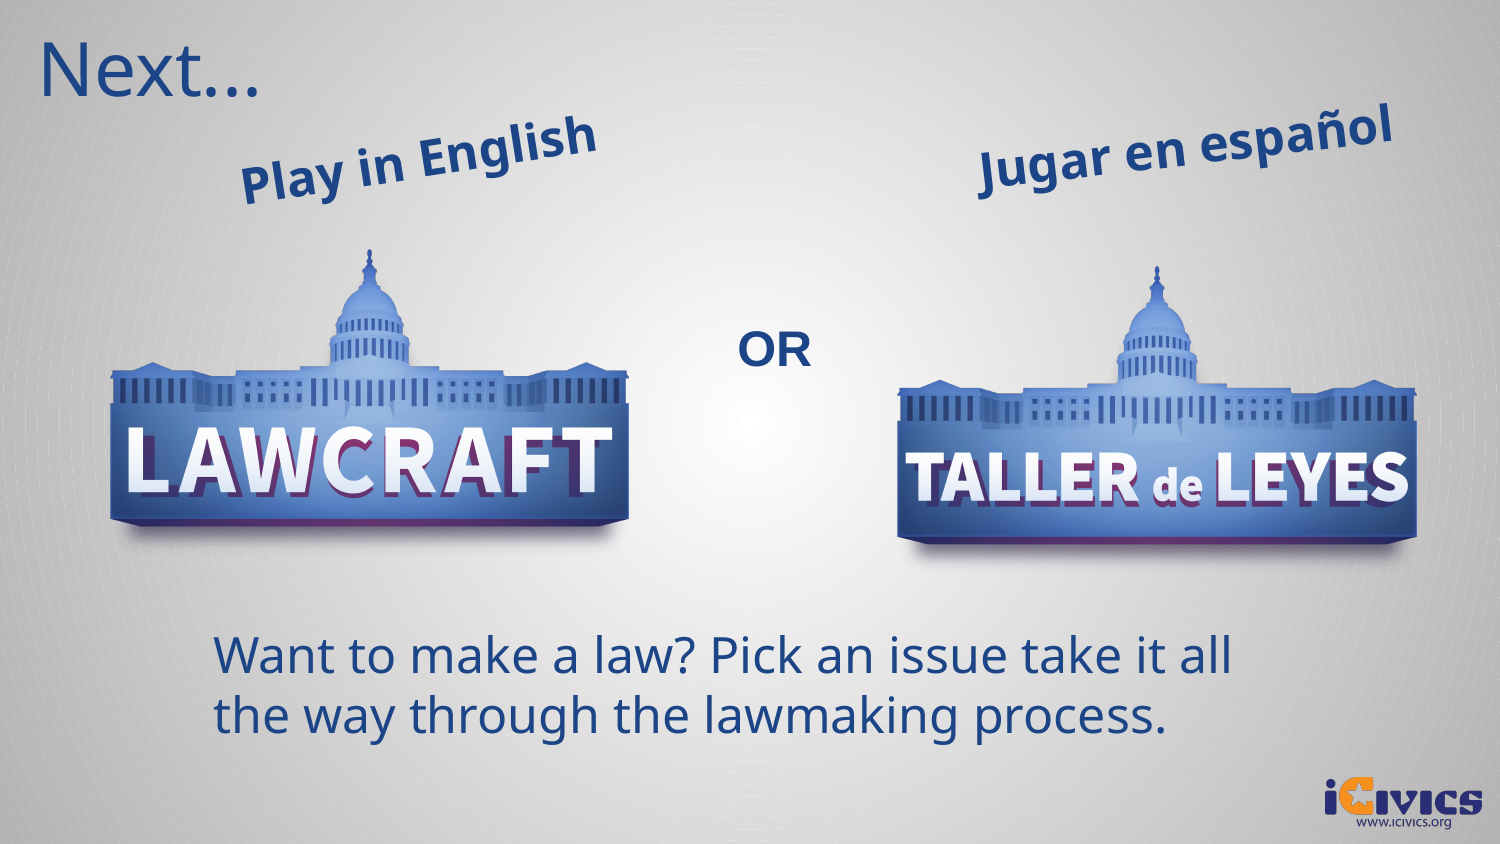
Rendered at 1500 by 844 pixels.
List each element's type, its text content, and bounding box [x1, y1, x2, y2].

text_box Play in English [228, 61, 678, 243]
text_box Want to make a law? Pick an issue take it all the way through the lawmaking process. [198, 608, 1325, 800]
text_box Next... [22, 6, 501, 203]
picture [1324, 777, 1482, 830]
text_box OR [722, 301, 858, 409]
picture [882, 262, 1432, 584]
picture [94, 244, 645, 566]
text_box Jugar en español [958, 69, 1455, 238]
